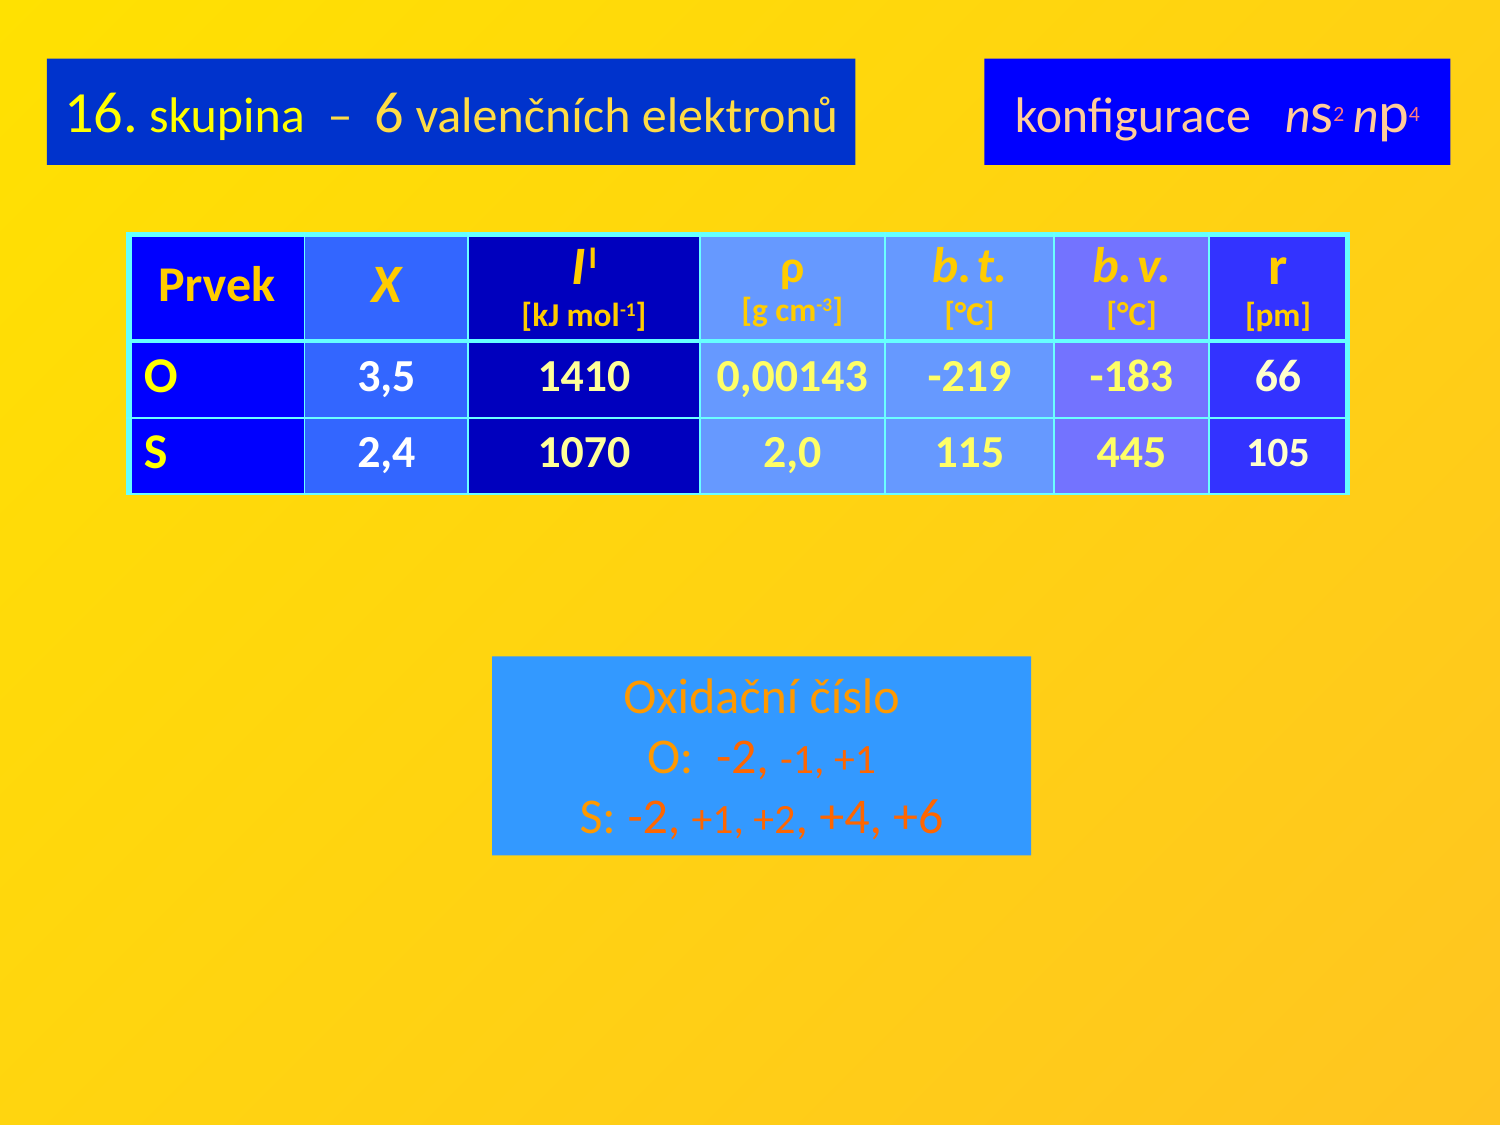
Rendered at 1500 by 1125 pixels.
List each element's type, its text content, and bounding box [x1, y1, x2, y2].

table_header b. v. [°C] [1055, 237, 1208, 339]
table_header ρ [g cm-3] [701, 237, 884, 339]
table_cell 66 [1210, 343, 1345, 417]
table_cell 0,00143 [701, 343, 884, 417]
table_header X [305, 237, 467, 339]
table_cell 445 [1055, 419, 1208, 493]
table_cell S [132, 419, 304, 493]
table_header Prvek [132, 237, 304, 339]
table_cell 3,5 [305, 343, 467, 417]
table_header b. t. [°C] [886, 237, 1053, 339]
table_header I I [kJ mol-1] [469, 237, 699, 339]
table_cell 2,0 [701, 419, 884, 493]
text_box konfigurace ns2 np4 [984, 58, 1451, 165]
table_header r [pm] [1210, 237, 1345, 339]
table_cell 1070 [469, 419, 699, 493]
table_cell O [132, 343, 304, 417]
table_cell 105 [1210, 419, 1345, 493]
table_cell 2,4 [305, 419, 467, 493]
text_box 16. skupina – 6 valenčních elektronů [46, 58, 856, 165]
table_cell -183 [1055, 343, 1208, 417]
table_cell 1410 [469, 343, 699, 417]
table_cell 115 [886, 419, 1053, 493]
text_box Oxidační číslo O: -2, -1, +1 S: -2, +1, +2, +4, +6 [492, 656, 1032, 856]
table_cell -219 [886, 343, 1053, 417]
